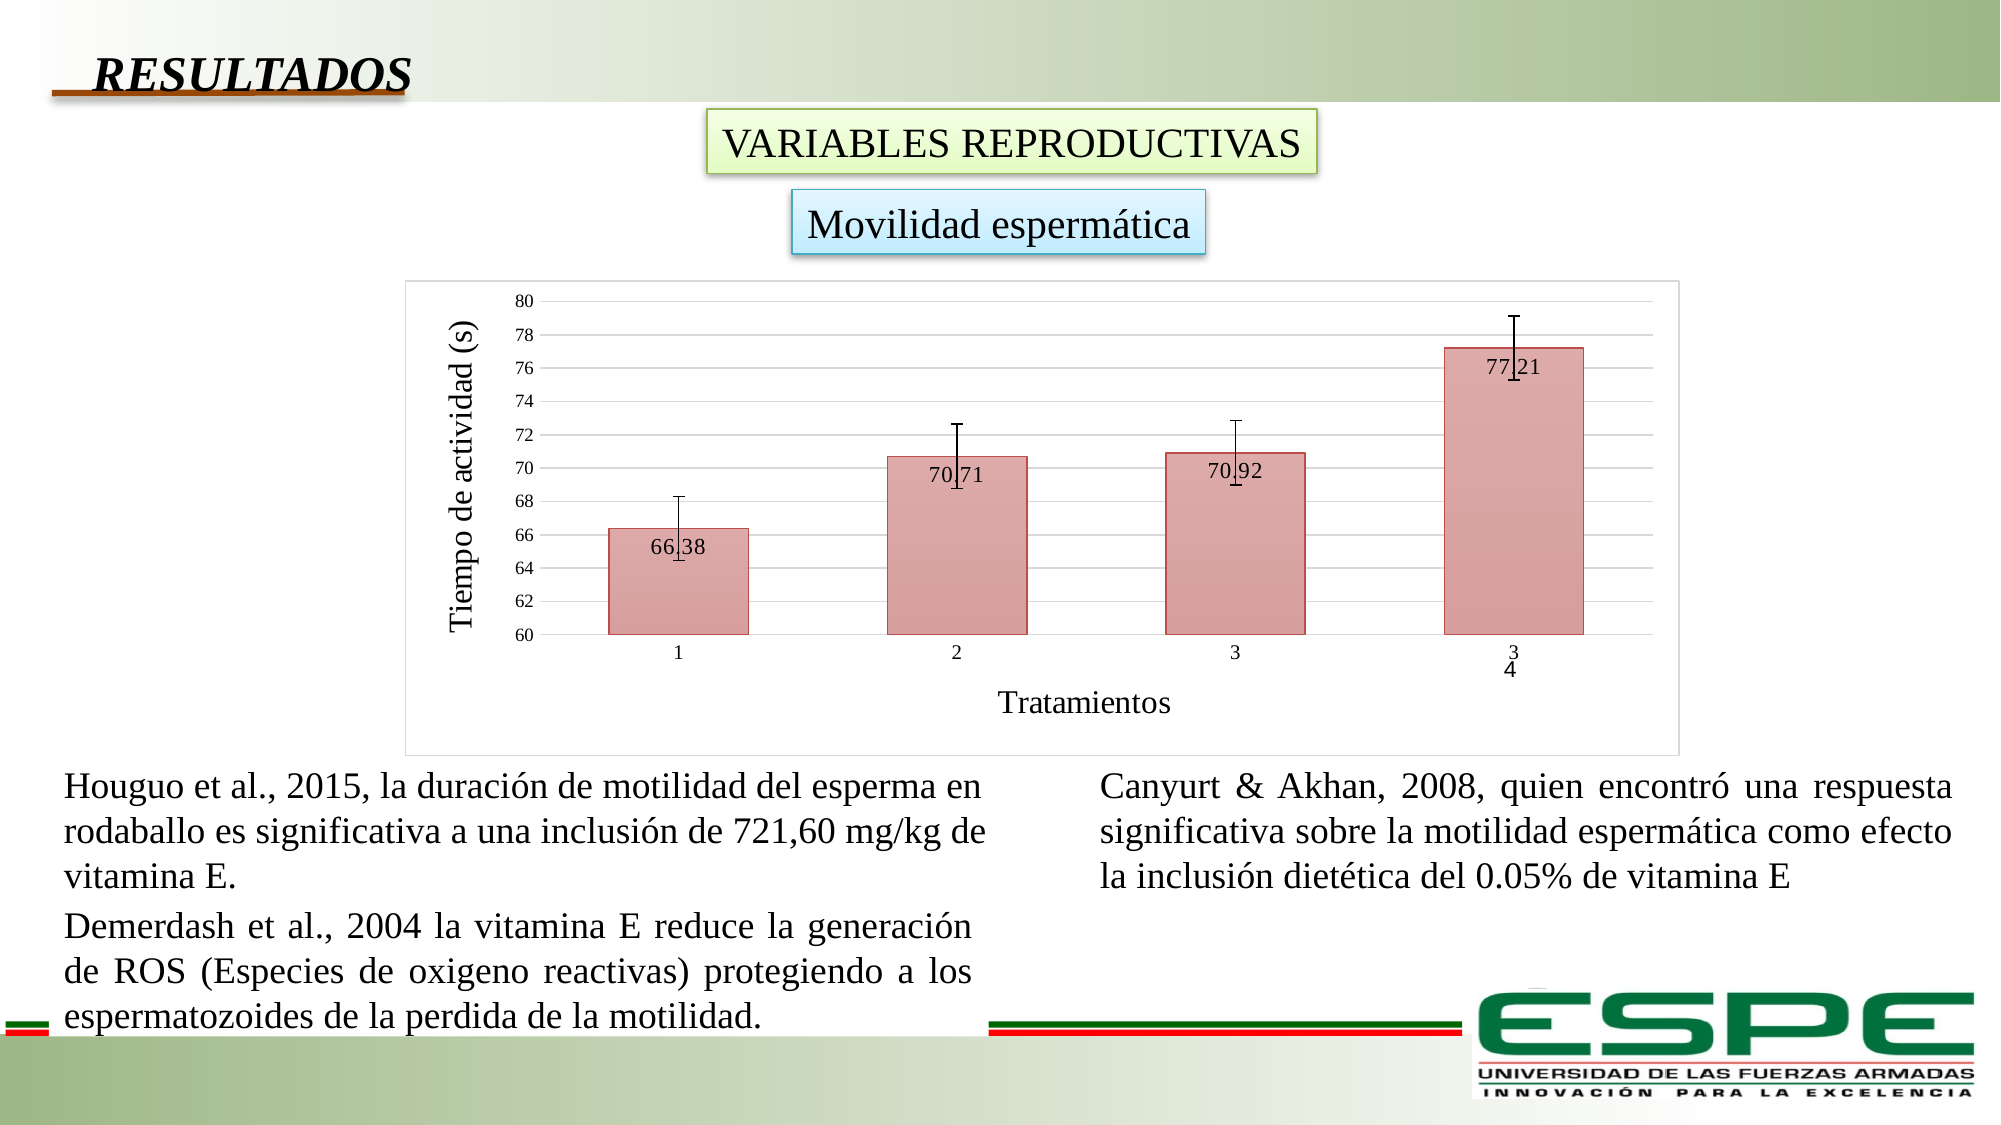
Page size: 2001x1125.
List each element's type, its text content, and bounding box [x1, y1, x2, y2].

text_box Demerdash et al., 2004 la vitamina E reduce la generación de ROS (Especies de oxigeno reactivas) protegiendo a los espermatozoides de la perdida de la motilidad. [48, 893, 989, 1037]
text_box Houguo et al., 2015, la duración de motilidad del esperma en rodaballo es significativa a una inclusión de 721,60 mg/kg de vitamina E. [48, 753, 1049, 949]
text_box Movilidad espermática [791, 189, 1206, 255]
chart [404, 280, 1680, 757]
picture [1472, 976, 1980, 1099]
text_box VARIABLES REPRODUCTIVAS [706, 108, 1318, 174]
text_box RESULTADOS [78, 25, 429, 109]
text_box Canyurt & Akhan, 2008, quien encontró una respuesta significativa sobre la motilidad espermática como efecto la inclusión dietética del 0.05% de vitamina E [1085, 753, 1969, 904]
